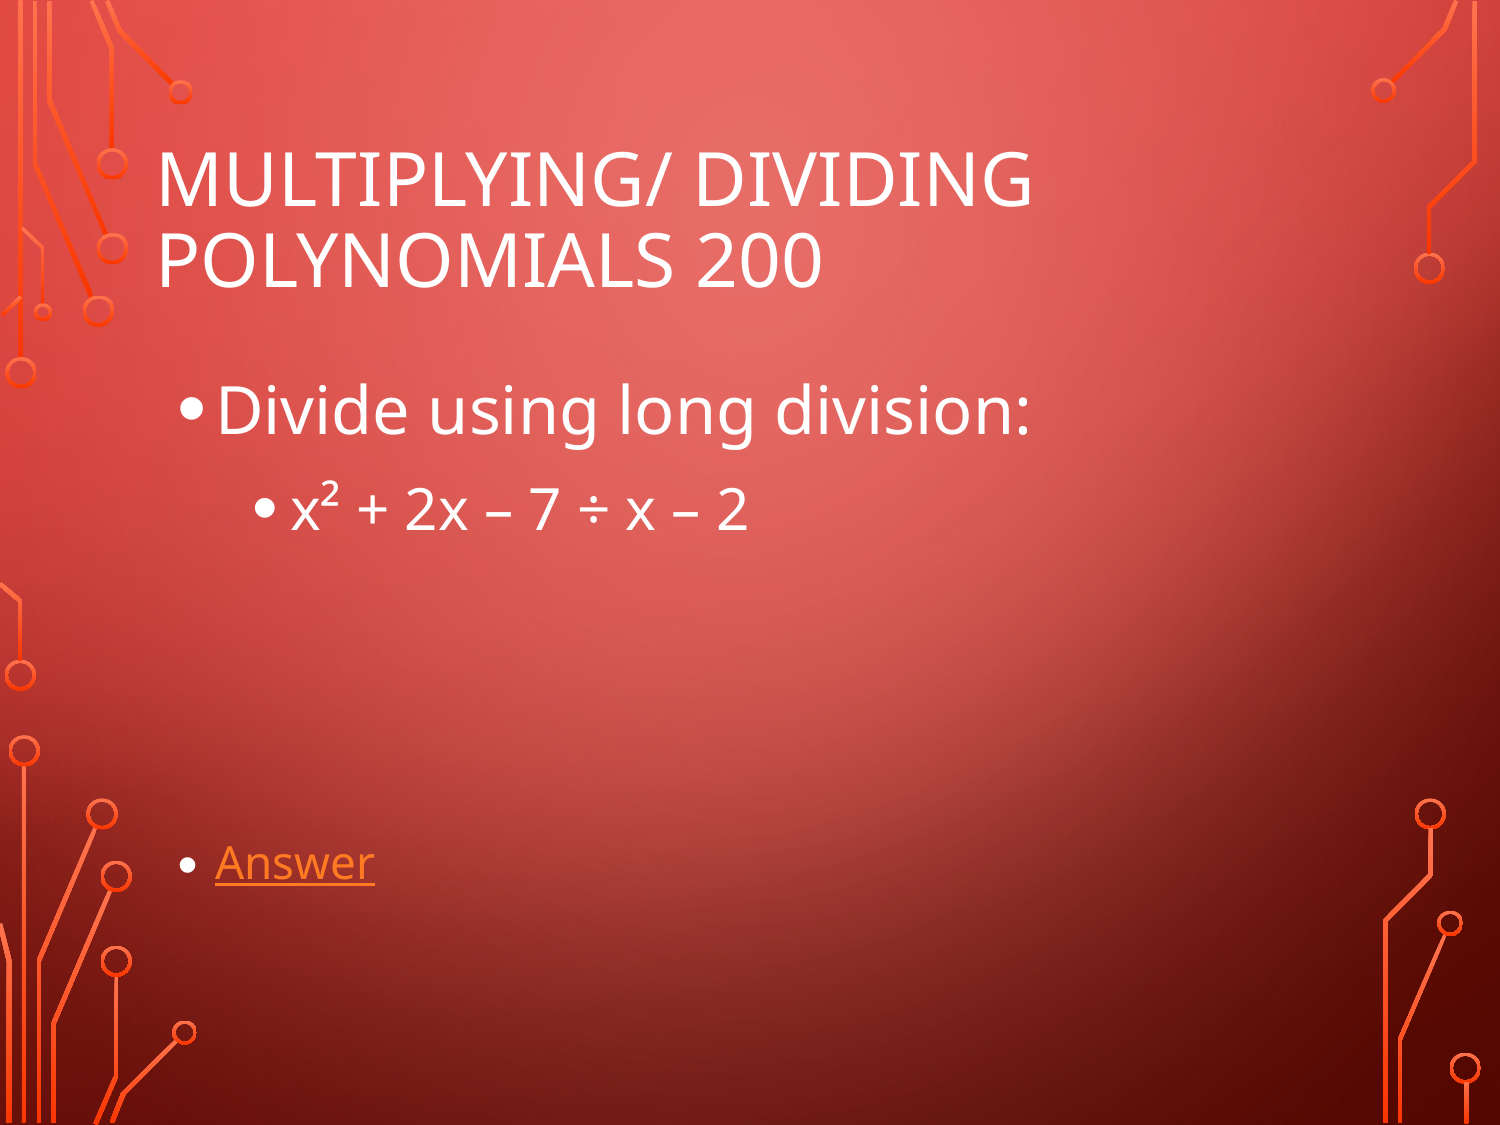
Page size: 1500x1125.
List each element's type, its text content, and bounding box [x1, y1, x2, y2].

title Multiplying/ Dividing Polynomials 200 [140, 101, 1360, 344]
list Divide using long division: x² + 2x – 7 ÷ x – 2 Answer [162, 343, 1250, 1037]
